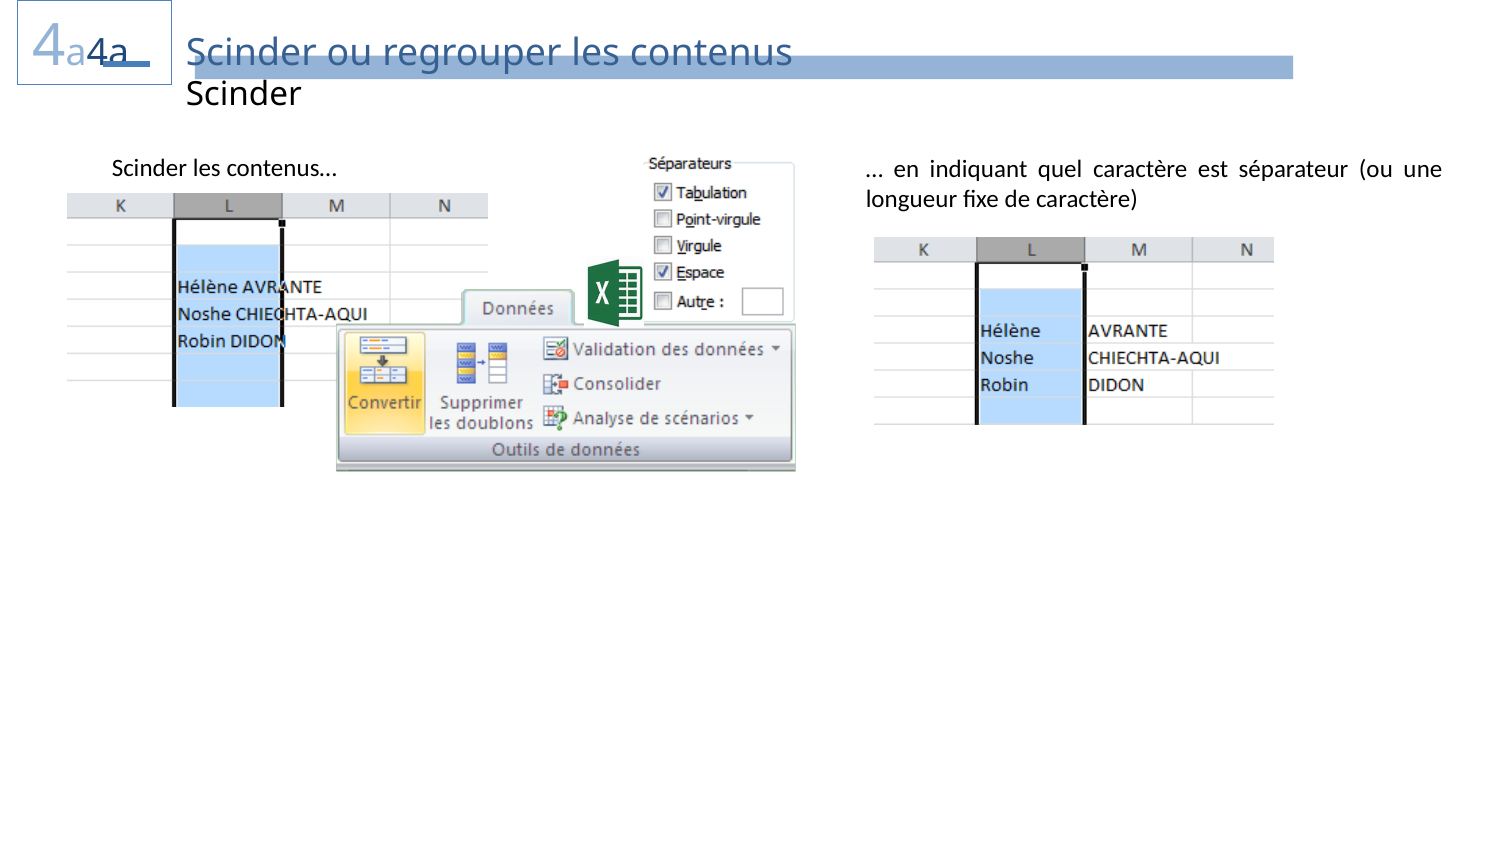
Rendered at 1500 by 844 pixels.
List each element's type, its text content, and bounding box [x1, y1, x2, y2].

text_box Scinder les contenus… [67, 144, 642, 221]
text_box 4a4a [17, 0, 172, 85]
text_box [1140, 54, 1295, 81]
picture [66, 144, 802, 482]
picture [874, 237, 1274, 425]
text_box … en indiquant quel caractère est séparateur (ou une longueur fixe de caractère) [820, 144, 1459, 221]
text_box Scinder ou regrouper les contenus Scinder [171, 20, 1140, 120]
